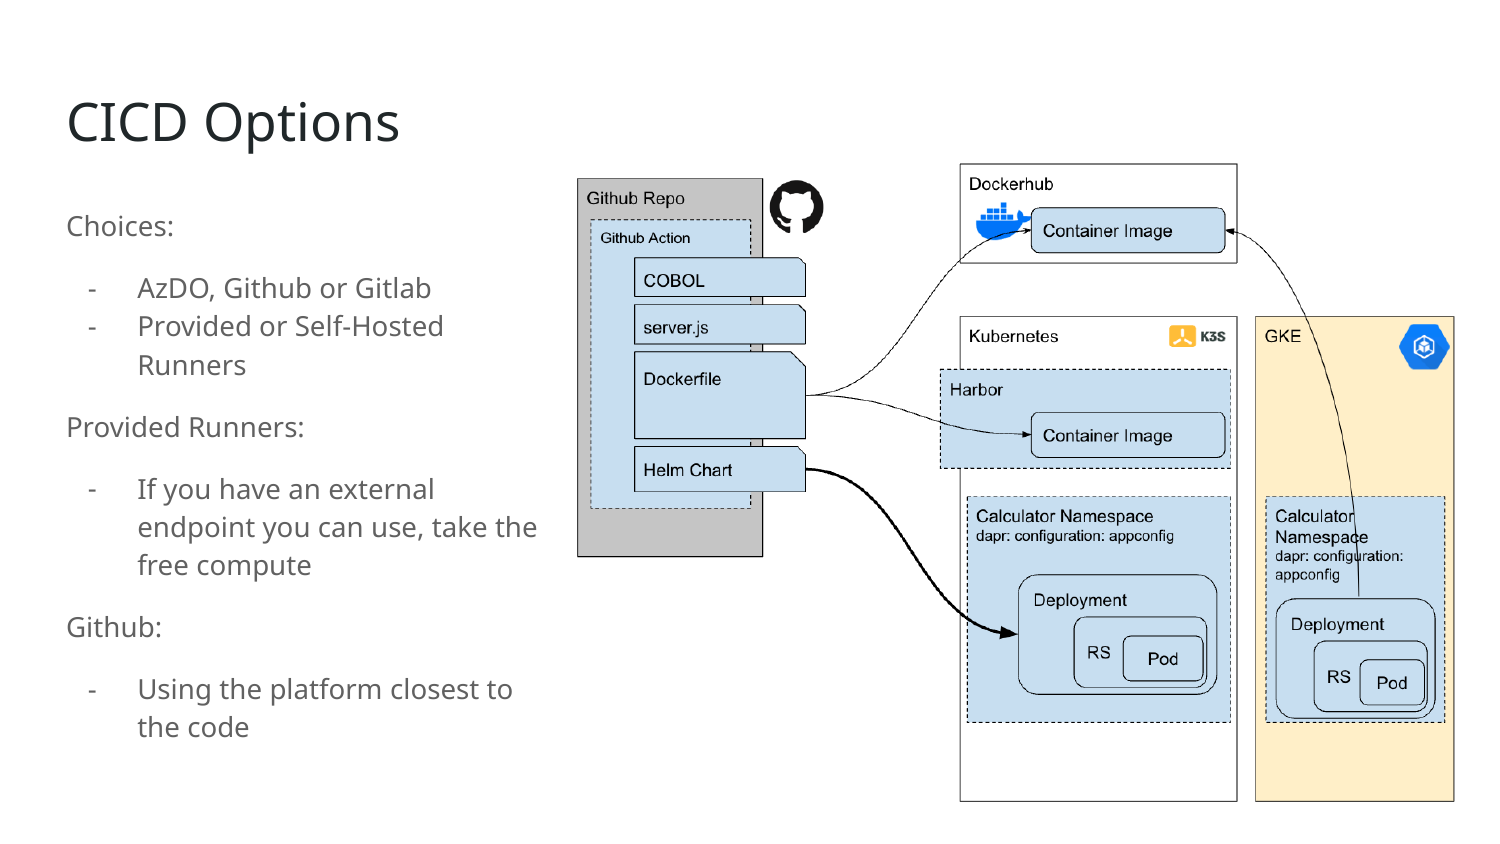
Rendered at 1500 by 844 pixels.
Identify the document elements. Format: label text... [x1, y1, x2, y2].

list Choices: AzDO, Github or Gitlab Provided or Self-Hosted Runners Provided Runners: If you have an external endpoint you can use, take the free compute Github: Using the platform closest to the code [51, 189, 563, 761]
title CICD Options [51, 72, 1449, 167]
picture [574, 158, 1463, 809]
